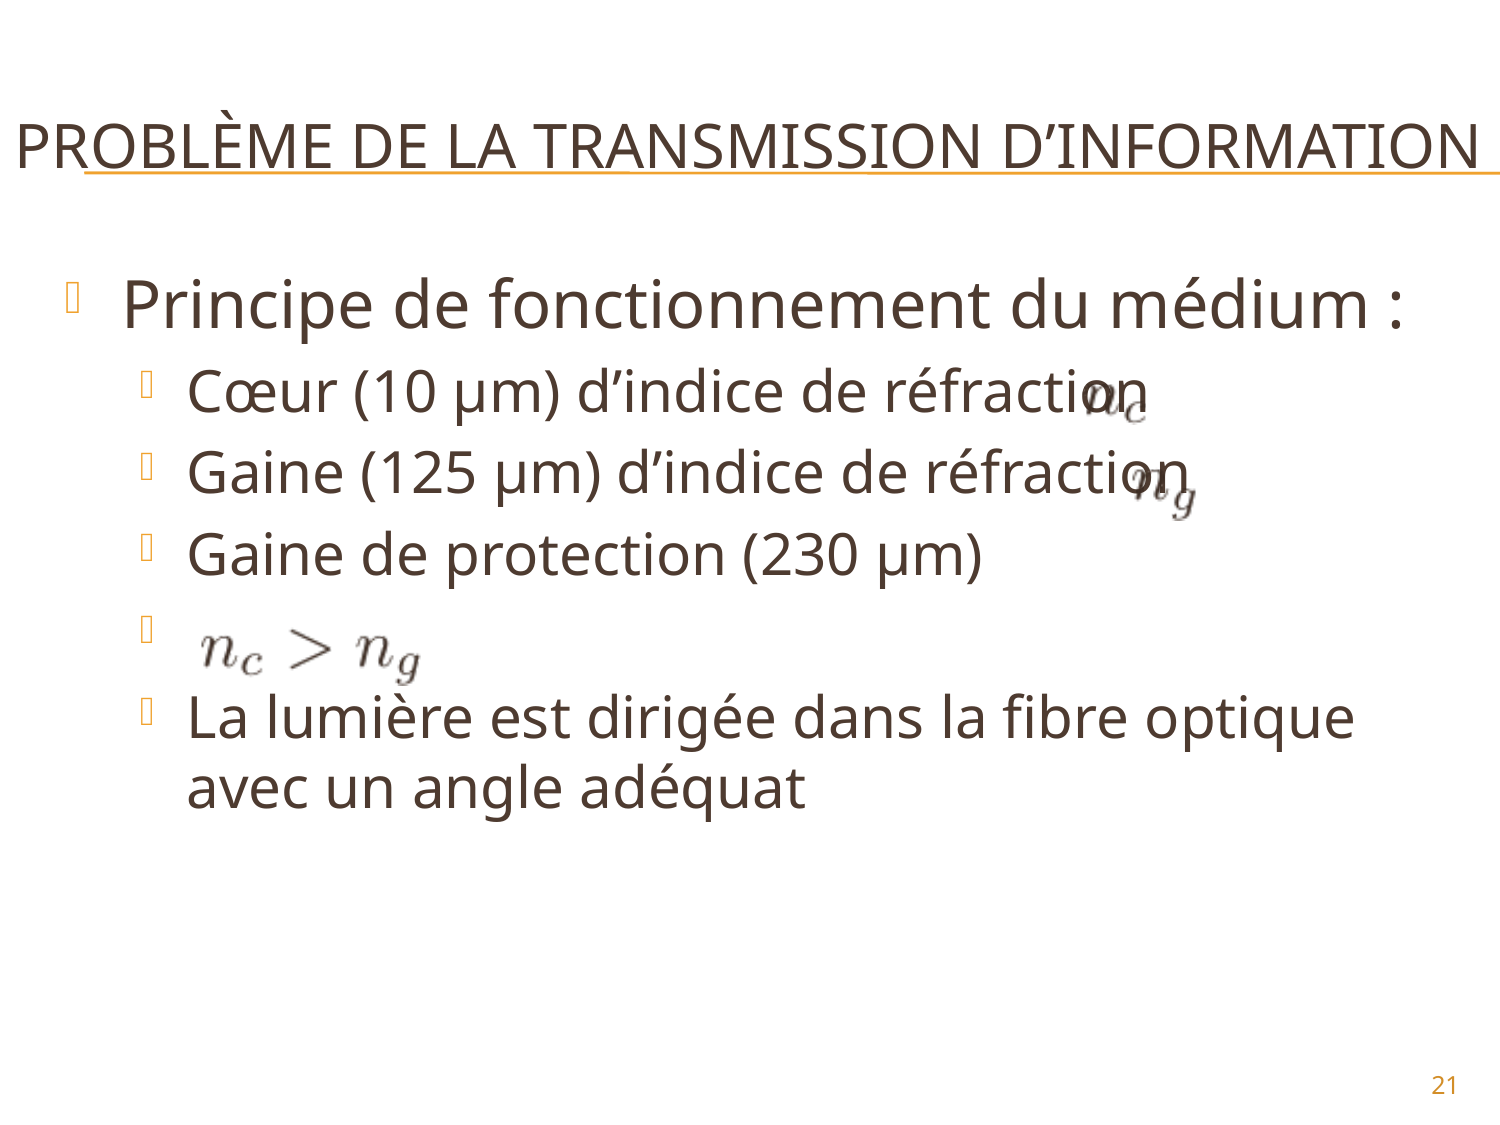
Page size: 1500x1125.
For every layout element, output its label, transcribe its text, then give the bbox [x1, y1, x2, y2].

list Principe de fonctionnement du médium : Cœur (10 μm) d’indice de réfraction Gaine (125 μm) d’indice de réfraction Gaine de protection (230 μm) La lumière est dirigée dans la fibre optique avec un angle adéquat [50, 254, 1475, 998]
slide_number 21 [1350, 1061, 1475, 1103]
picture [1080, 378, 1151, 426]
picture [199, 624, 424, 686]
picture [1128, 466, 1201, 522]
title Problème de la transmission d’information [0, 75, 1500, 213]
